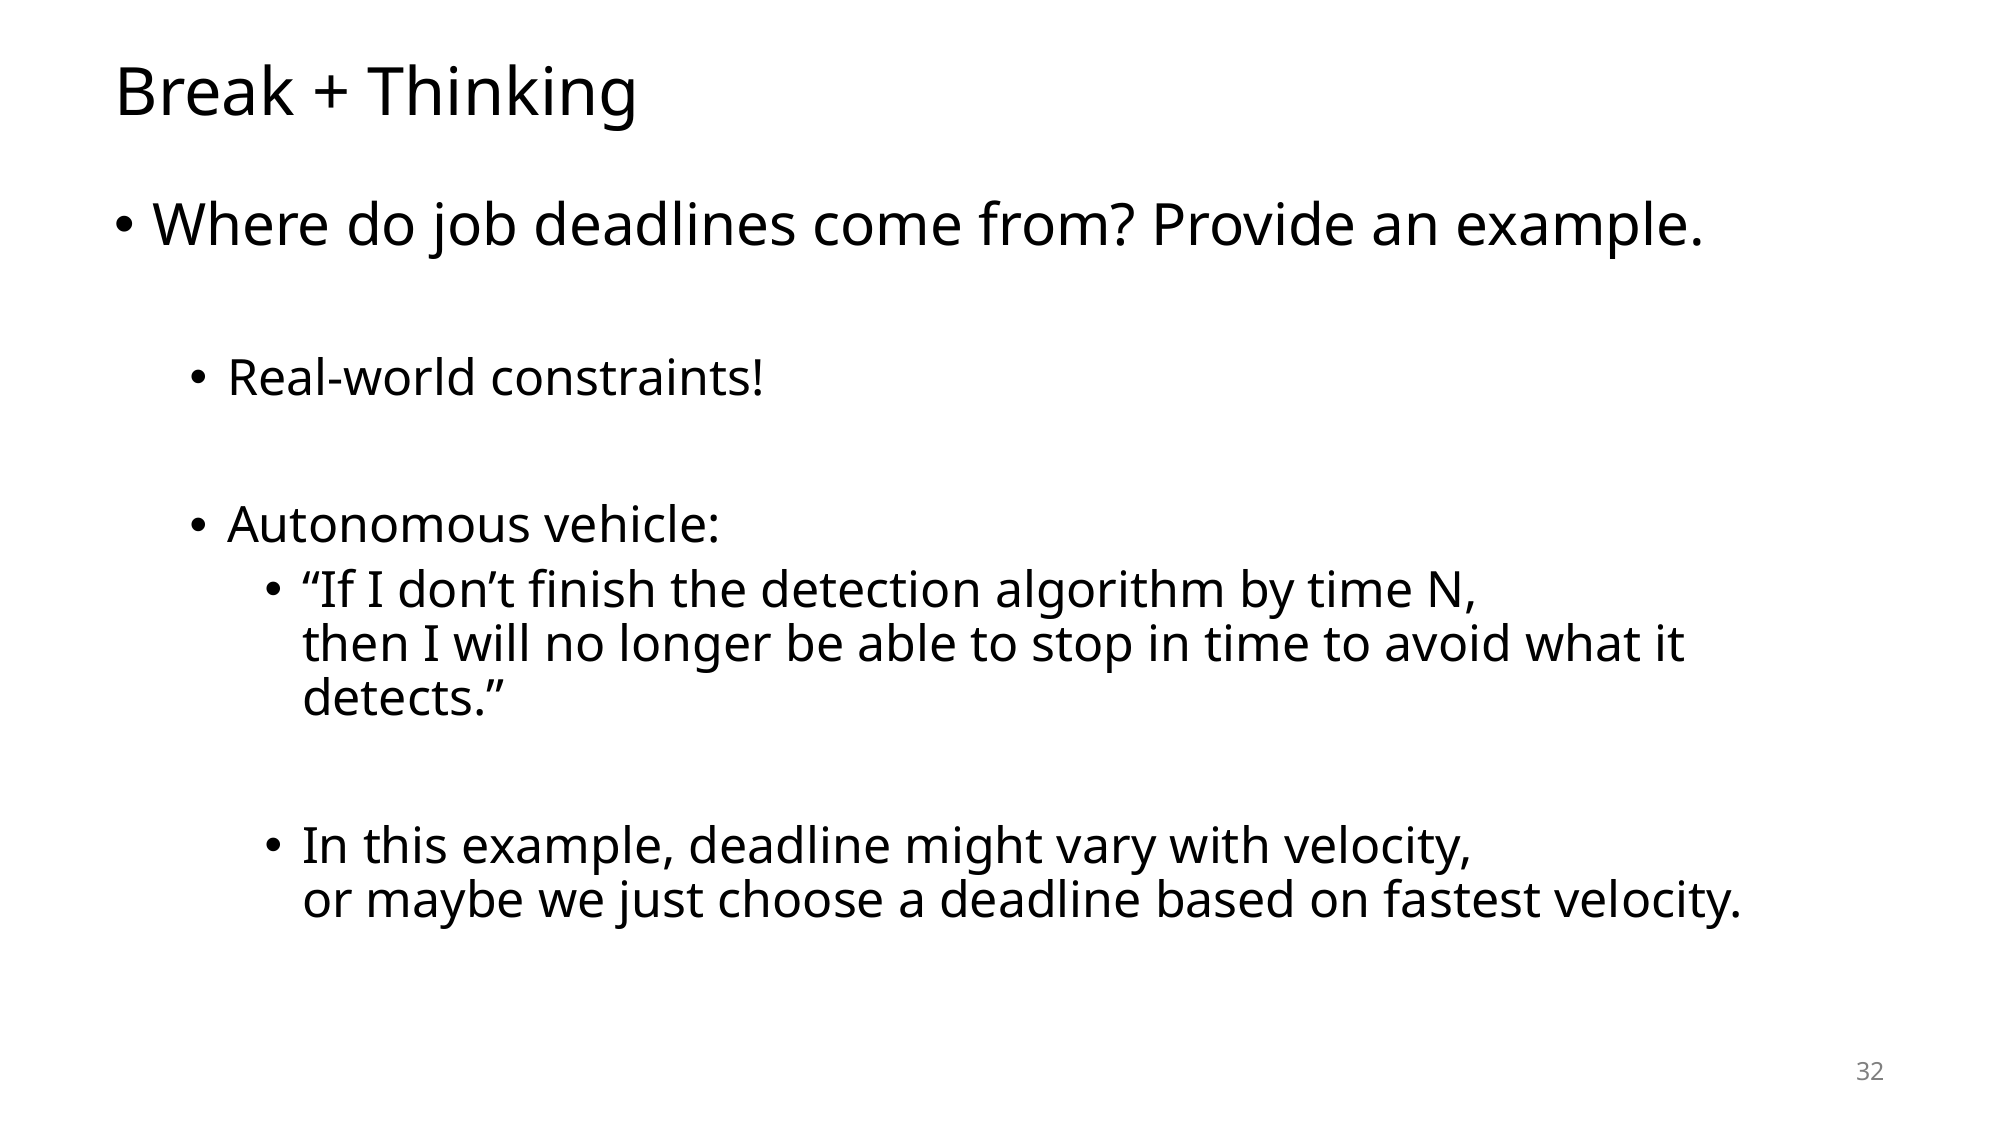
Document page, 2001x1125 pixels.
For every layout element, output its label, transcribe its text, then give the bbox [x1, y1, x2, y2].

slide_number 32 [1749, 1042, 1900, 1103]
title Break + Thinking [99, 37, 1900, 150]
list Where do job deadlines come from? Provide an example. Real-world constraints! Autonomous vehicle: “If I don’t finish the detection algorithm by time N, then I will no longer be able to stop in time to avoid what it detects.” In this example, deadline might vary with velocity, or maybe we just choose a deadline based on fastest velocity. [99, 187, 1900, 1013]
